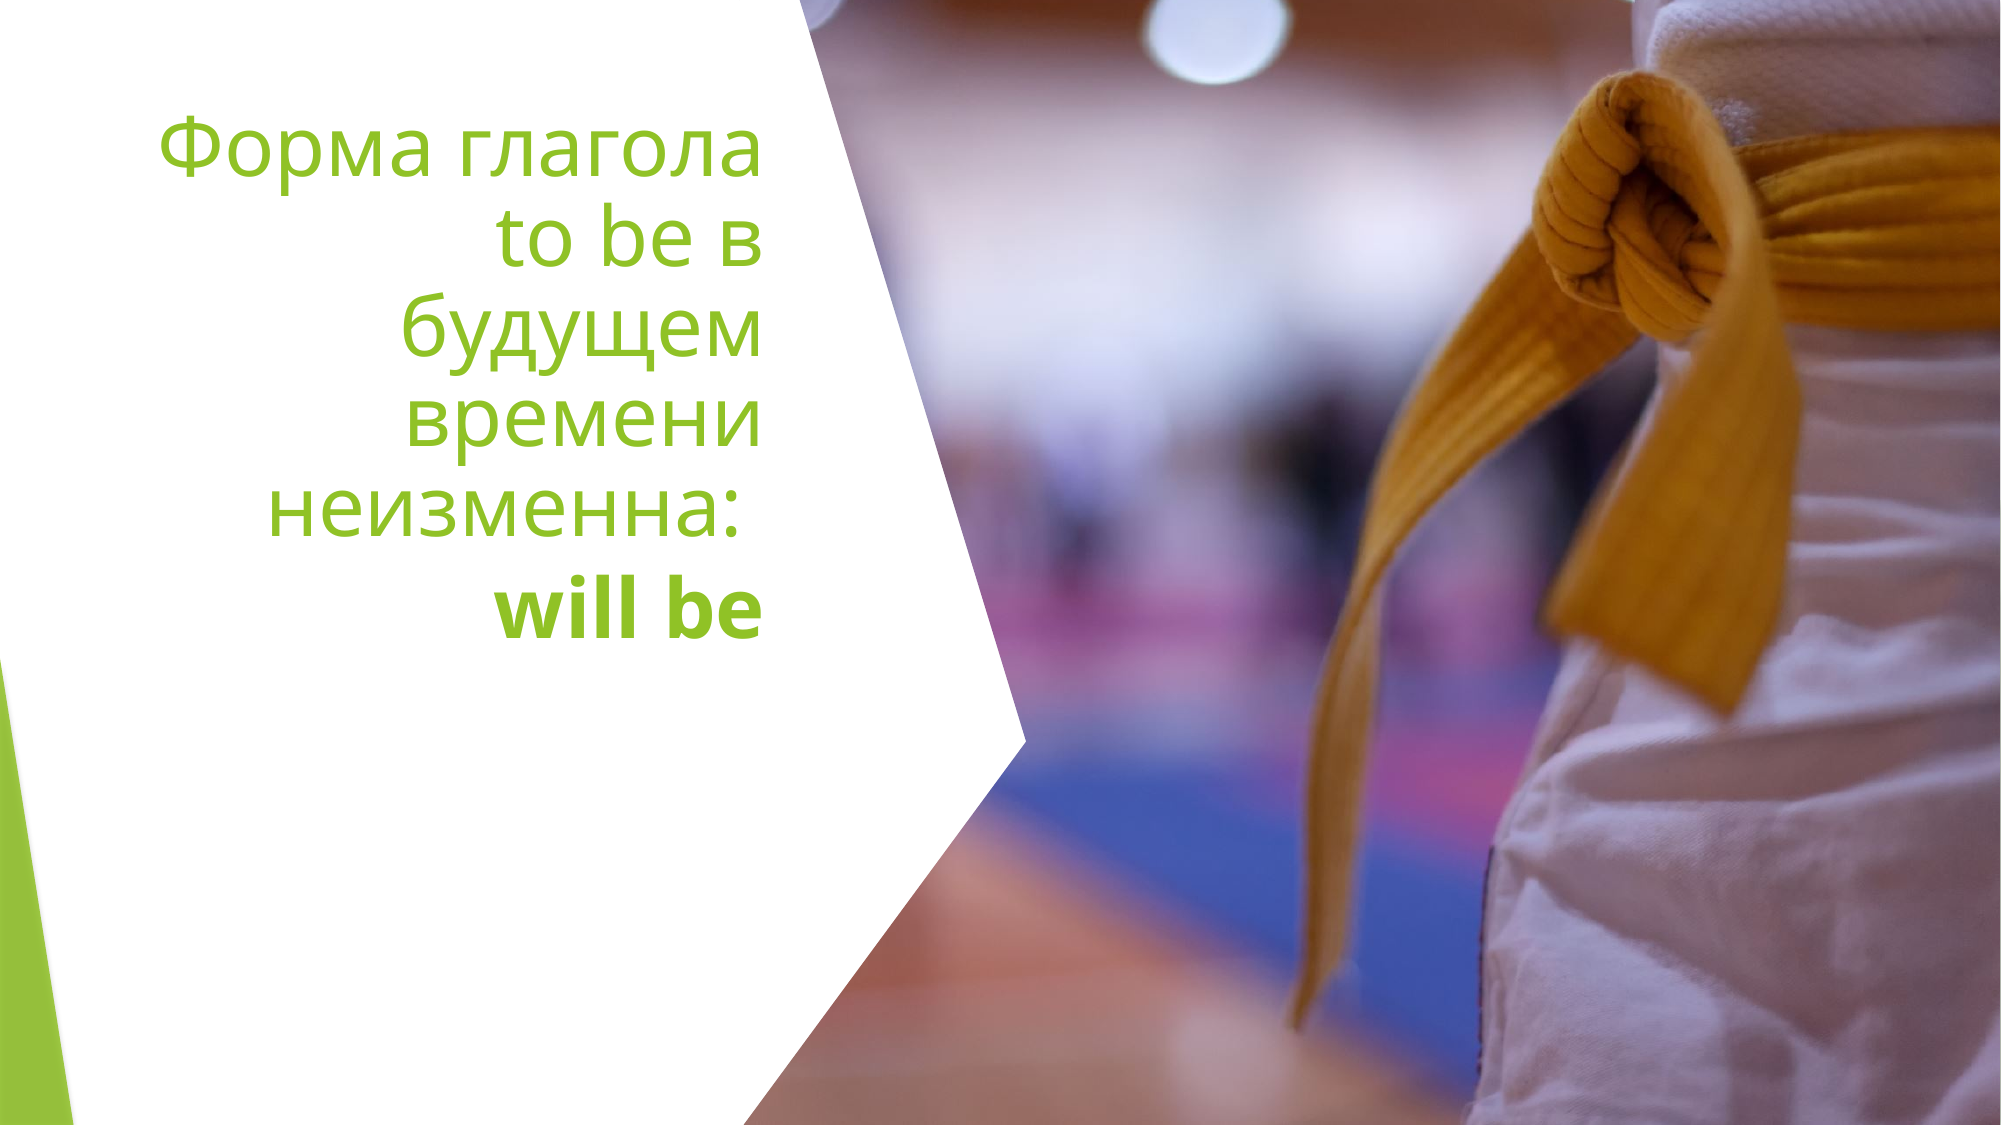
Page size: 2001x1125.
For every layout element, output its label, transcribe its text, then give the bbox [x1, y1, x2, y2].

picture [738, 0, 2000, 1125]
text_box Форма глагола to be в будущем времени неизменна: will be [109, 275, 733, 664]
